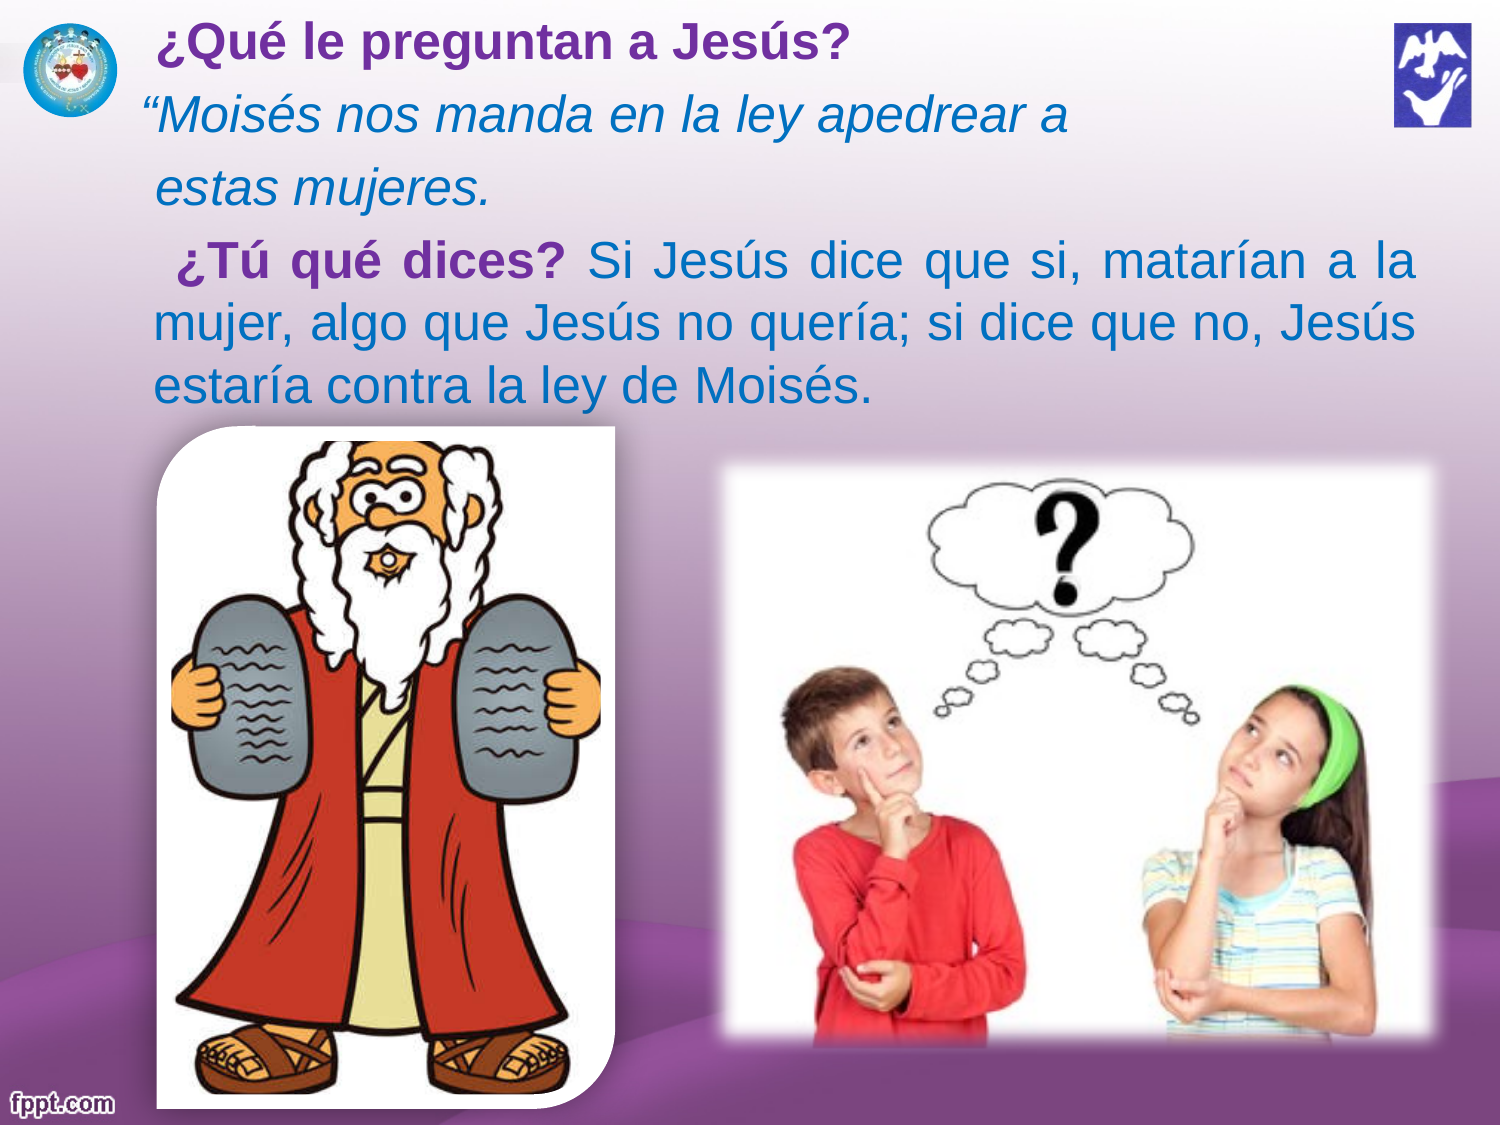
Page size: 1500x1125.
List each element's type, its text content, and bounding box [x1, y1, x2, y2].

list ¿Qué le preguntan a Jesús? “Moisés nos manda en la ley apedrear a estas mujeres. ¿Tú qué dices? Si Jesús dice que si, matarían a la mujer, algo que Jesús no quería; si dice que no, Jesús estaría contra la ley de Moisés. [82, 0, 1432, 511]
picture [0, 0, 1500, 1125]
